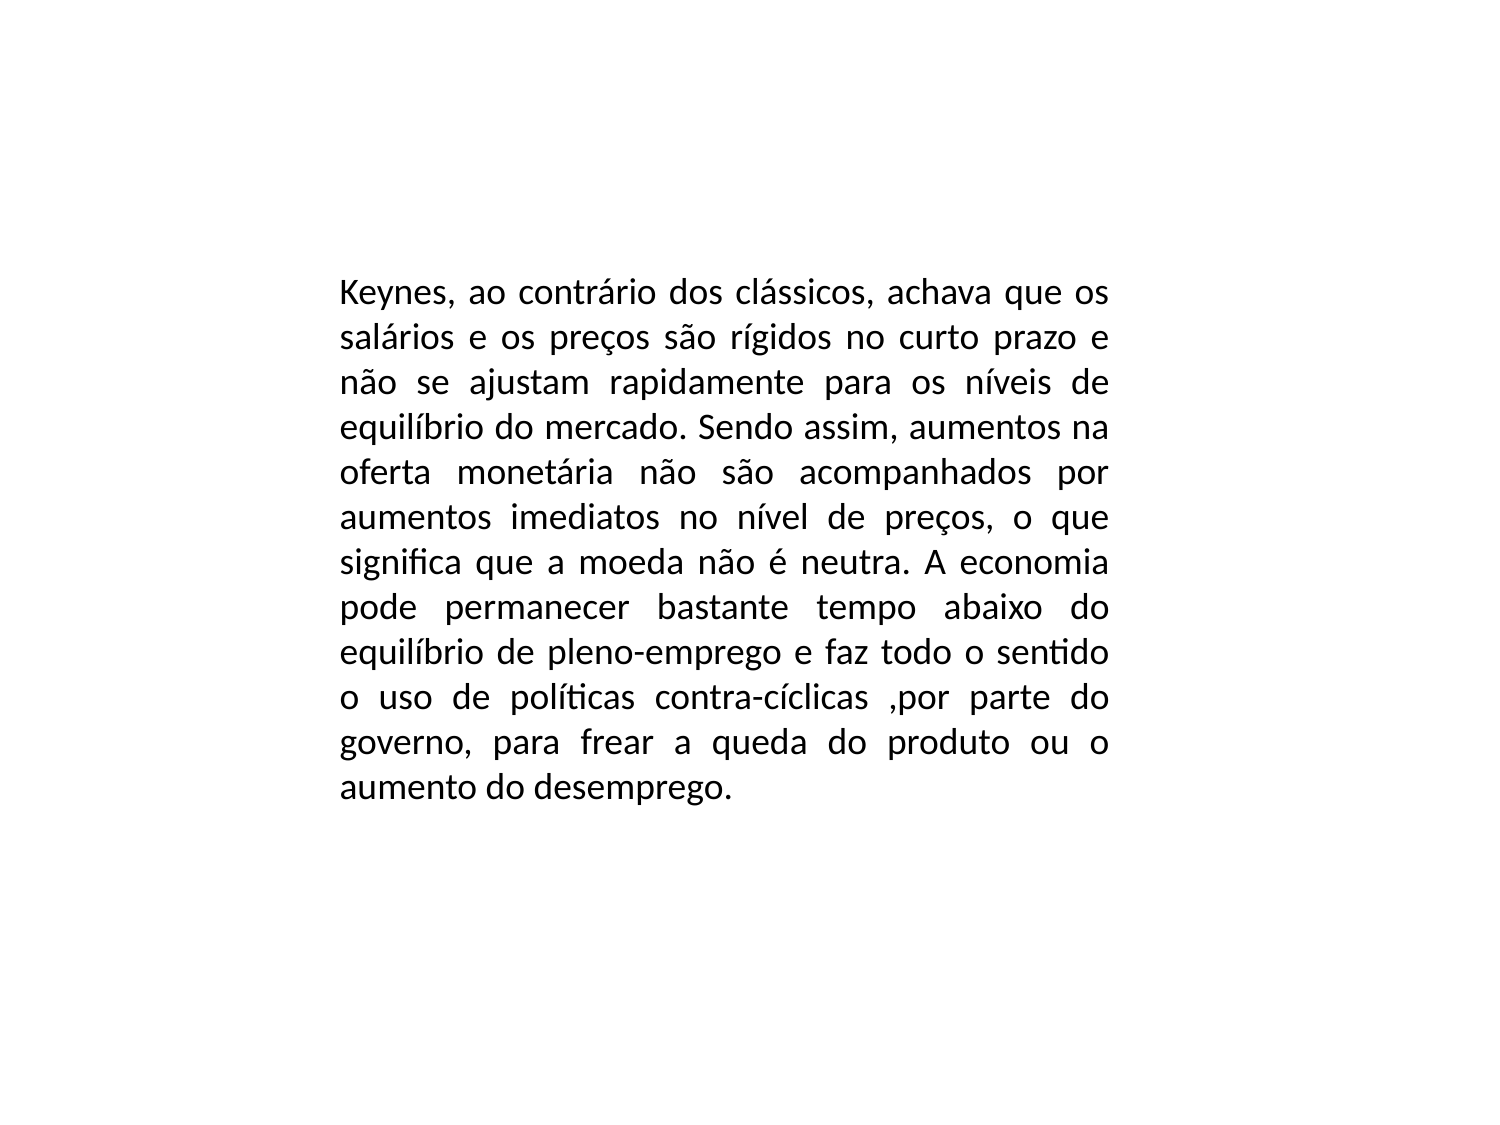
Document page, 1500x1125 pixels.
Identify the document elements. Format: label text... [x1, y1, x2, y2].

text_box Keynes, ao contrário dos clássicos, achava que os salários e os preços são rígidos no curto prazo e não se ajustam rapidamente para os níveis de equilíbrio do mercado. Sendo assim, aumentos na oferta monetária não são acompanhados por aumentos imediatos no nível de preços, o que significa que a moeda não é neutra. A economia pode permanecer bastante tempo abaixo do equilíbrio de pleno-emprego e faz todo o sentido o uso de políticas contra-cíclicas ,por parte do governo, para frear a queda do produto ou o aumento do desemprego. [324, 259, 1125, 815]
